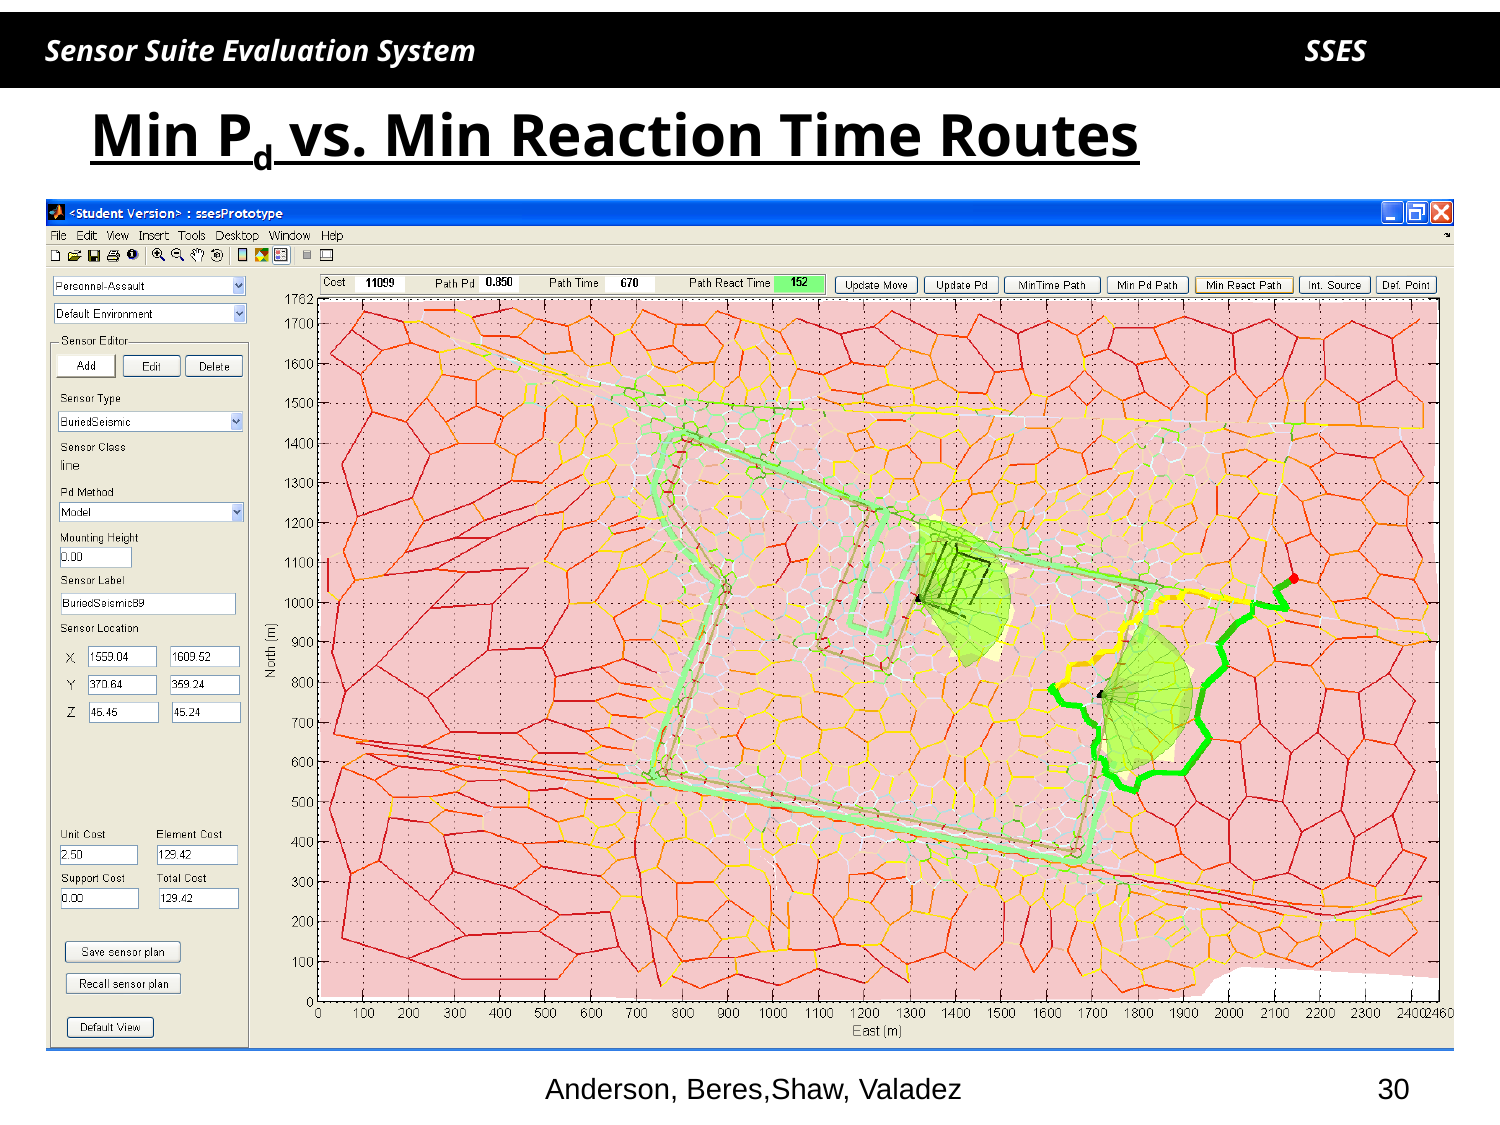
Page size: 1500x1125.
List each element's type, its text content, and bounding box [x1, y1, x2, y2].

footer Anderson, Beres,Shaw, Valadez [512, 1062, 988, 1103]
title Min Pd vs. Min Reaction Time Routes [74, 74, 1426, 197]
slide_number 30 [1074, 1062, 1426, 1103]
picture [46, 199, 1454, 1051]
